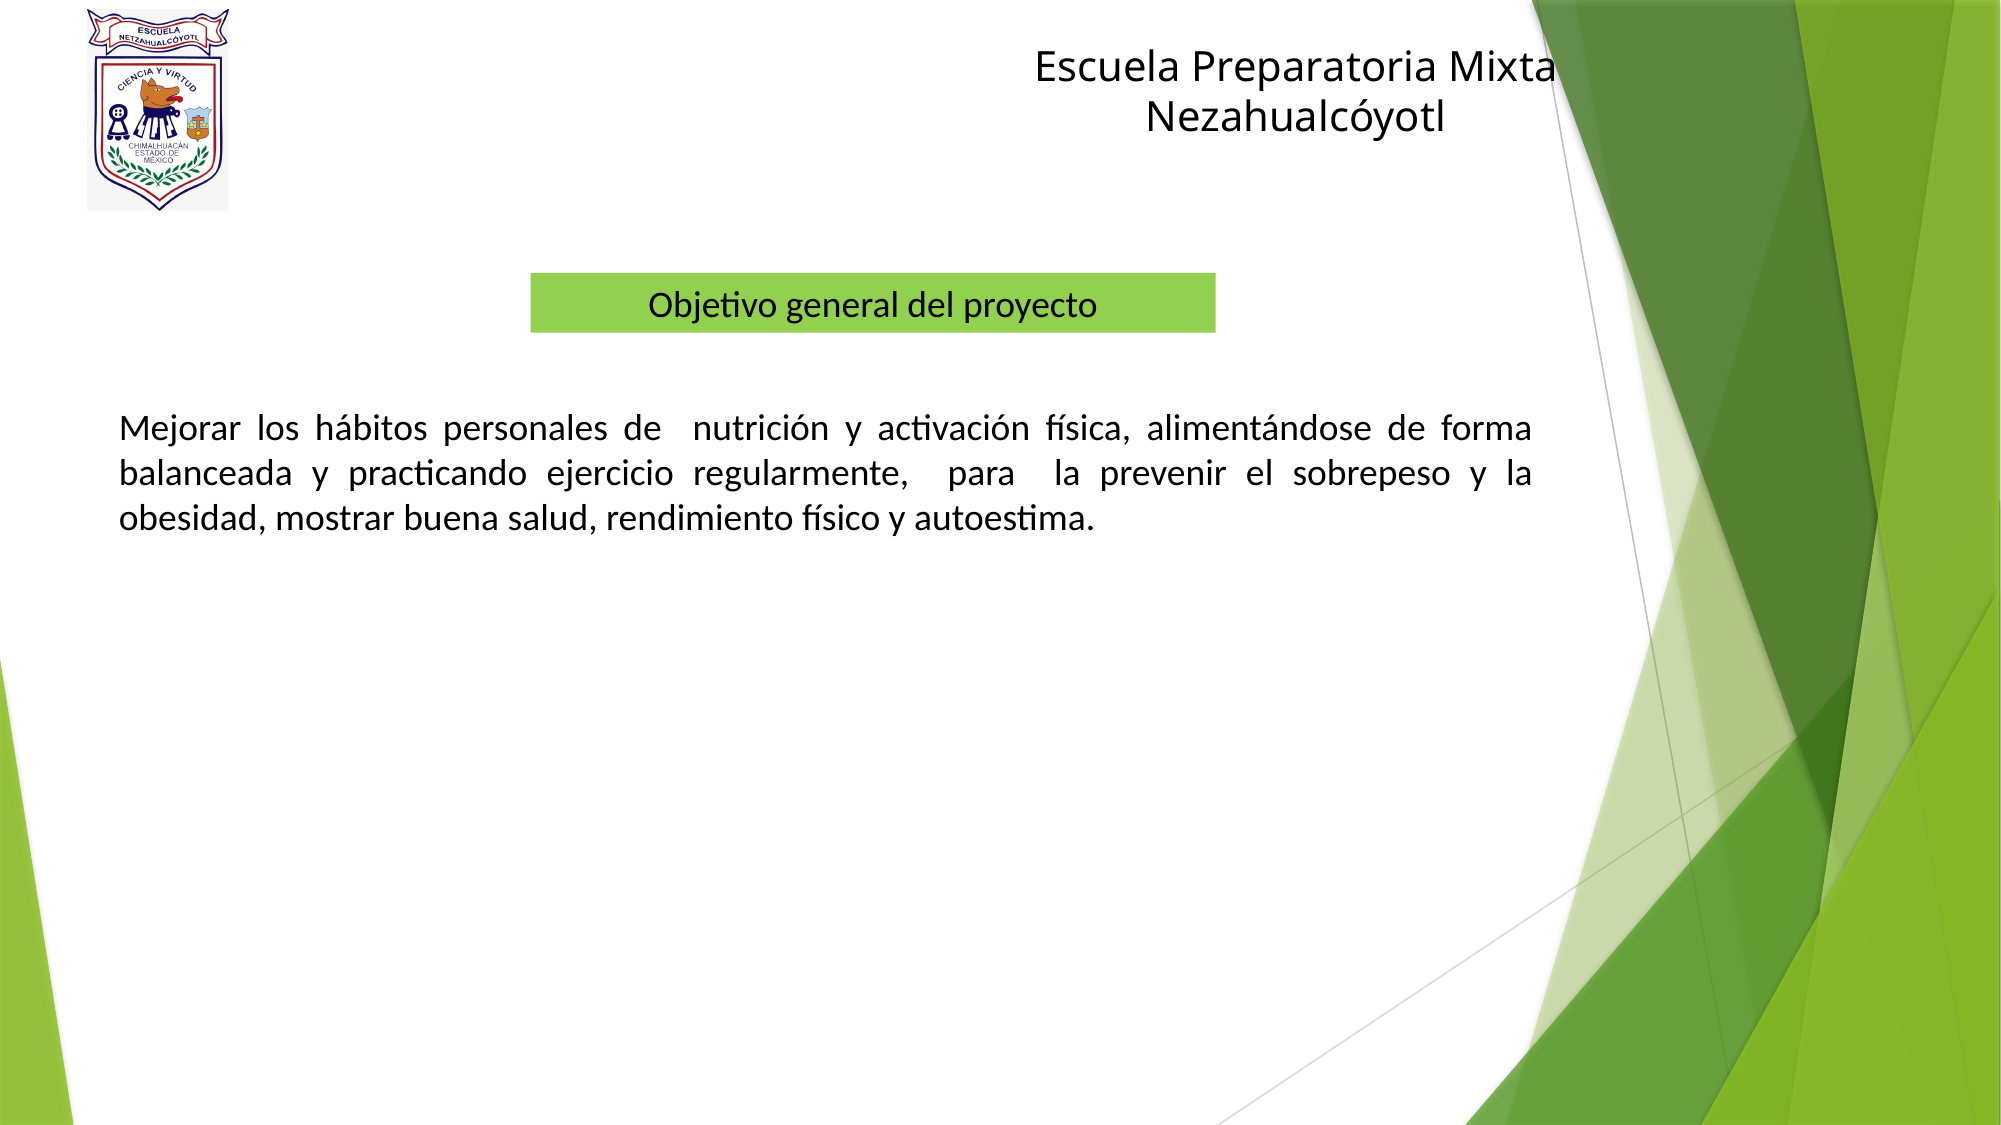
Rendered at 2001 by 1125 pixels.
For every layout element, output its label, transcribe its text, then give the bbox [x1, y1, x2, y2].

picture [87, 9, 229, 211]
text_box Objetivo general del proyecto [530, 272, 1216, 333]
text_box Escuela Preparatoria Mixta Nezahualcóyotl [897, 32, 1695, 148]
text_box Mejorar los hábitos personales de nutrición y activación física, alimentándose de forma balanceada y practicando ejercicio regularmente, para la prevenir el sobrepeso y la obesidad, mostrar buena salud, rendimiento físico y autoestima. [104, 395, 1550, 546]
